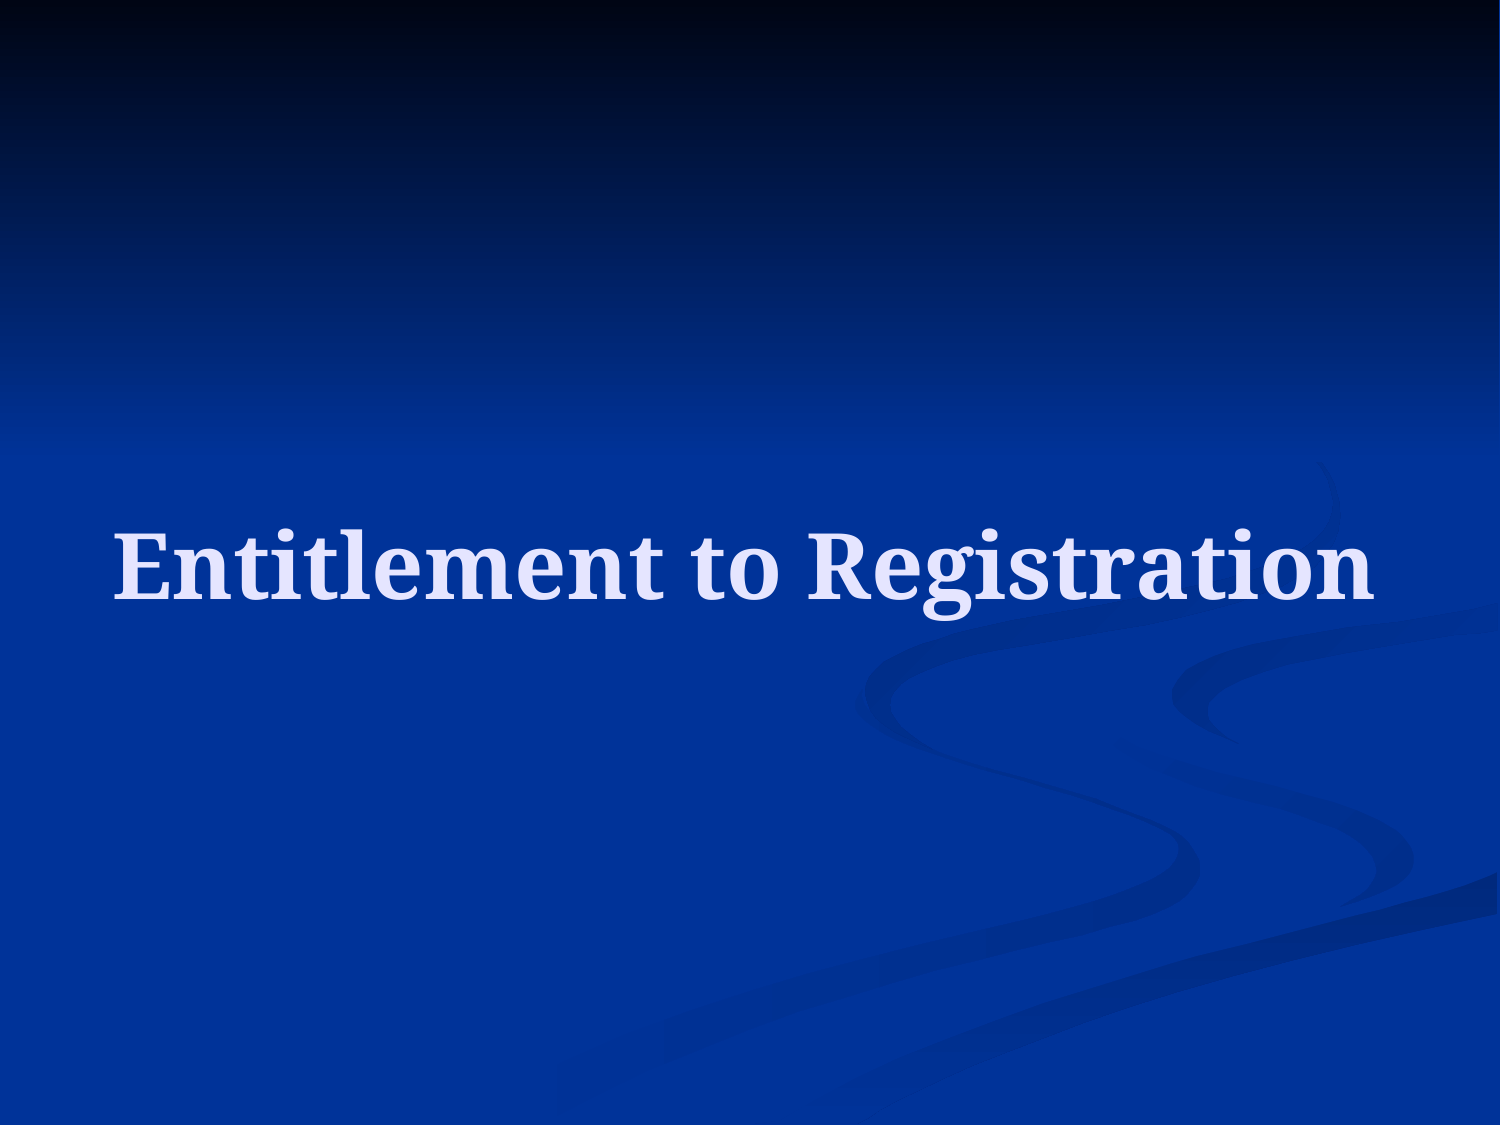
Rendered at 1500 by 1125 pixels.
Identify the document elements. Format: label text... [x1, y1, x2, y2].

title Entitlement to Registration [70, 468, 1421, 657]
